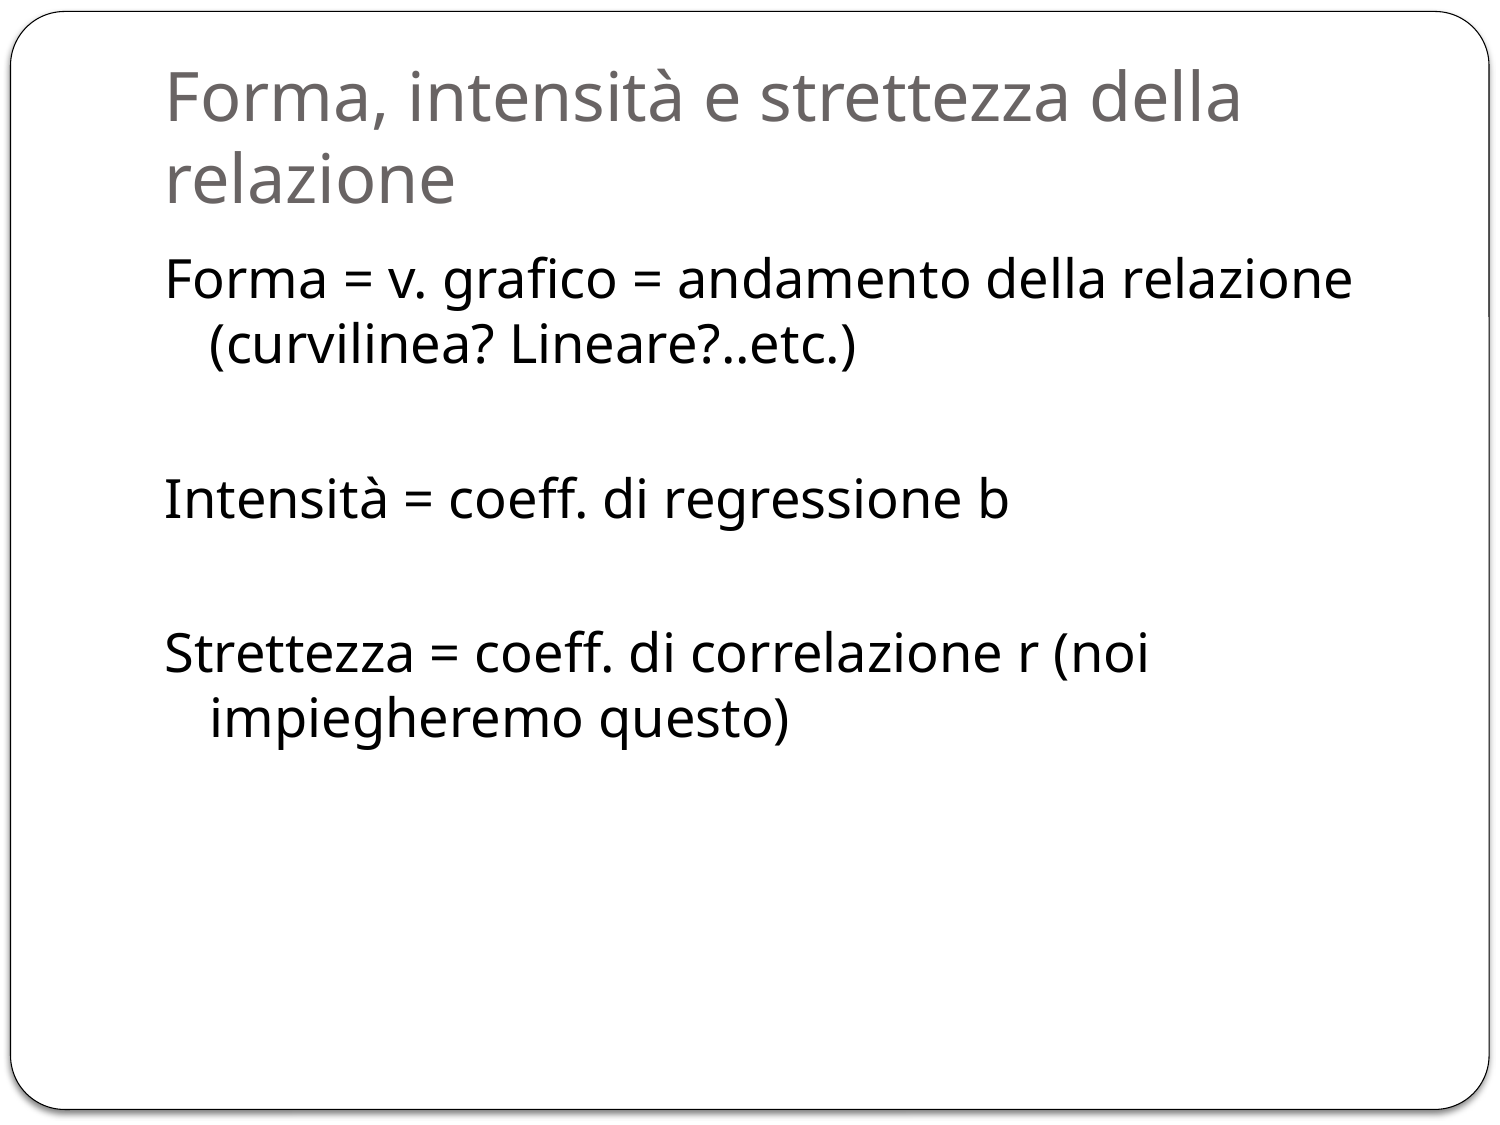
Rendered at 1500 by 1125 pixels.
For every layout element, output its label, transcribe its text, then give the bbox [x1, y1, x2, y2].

list Forma = v. grafico = andamento della relazione (curvilinea? Lineare?..etc.) Intensità = coeff. di regressione b Strettezza = coeff. di correlazione r (noi impiegheremo questo) [150, 237, 1425, 988]
title Forma, intensità e strettezza della relazione [150, 45, 1425, 233]
